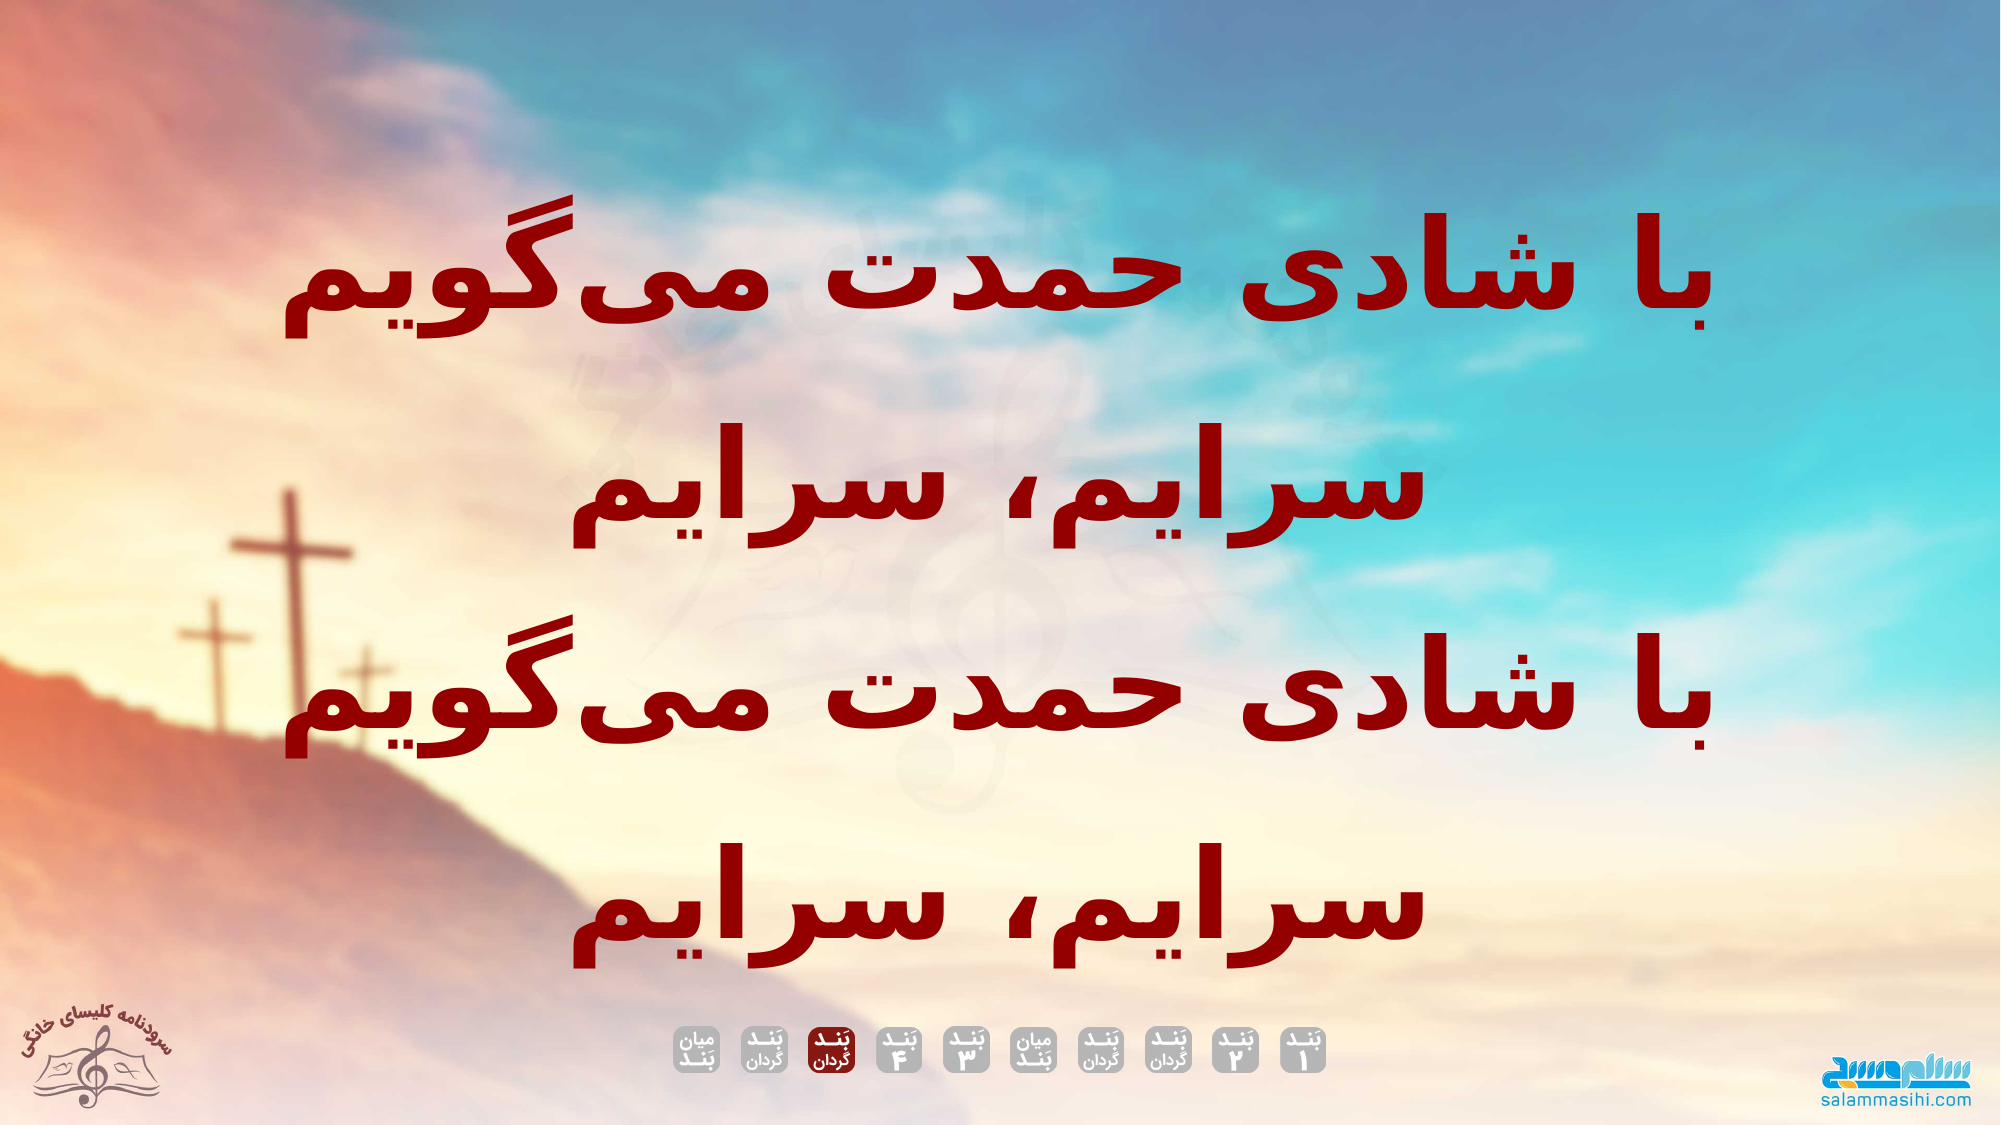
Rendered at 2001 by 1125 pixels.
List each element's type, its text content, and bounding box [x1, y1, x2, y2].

picture [0, 0, 2001, 1125]
title با شادی حمدت می‌گویم سرایم، سرایم با شادی حمدت می‌گویم سرایم، سرایم [137, 59, 1863, 1027]
